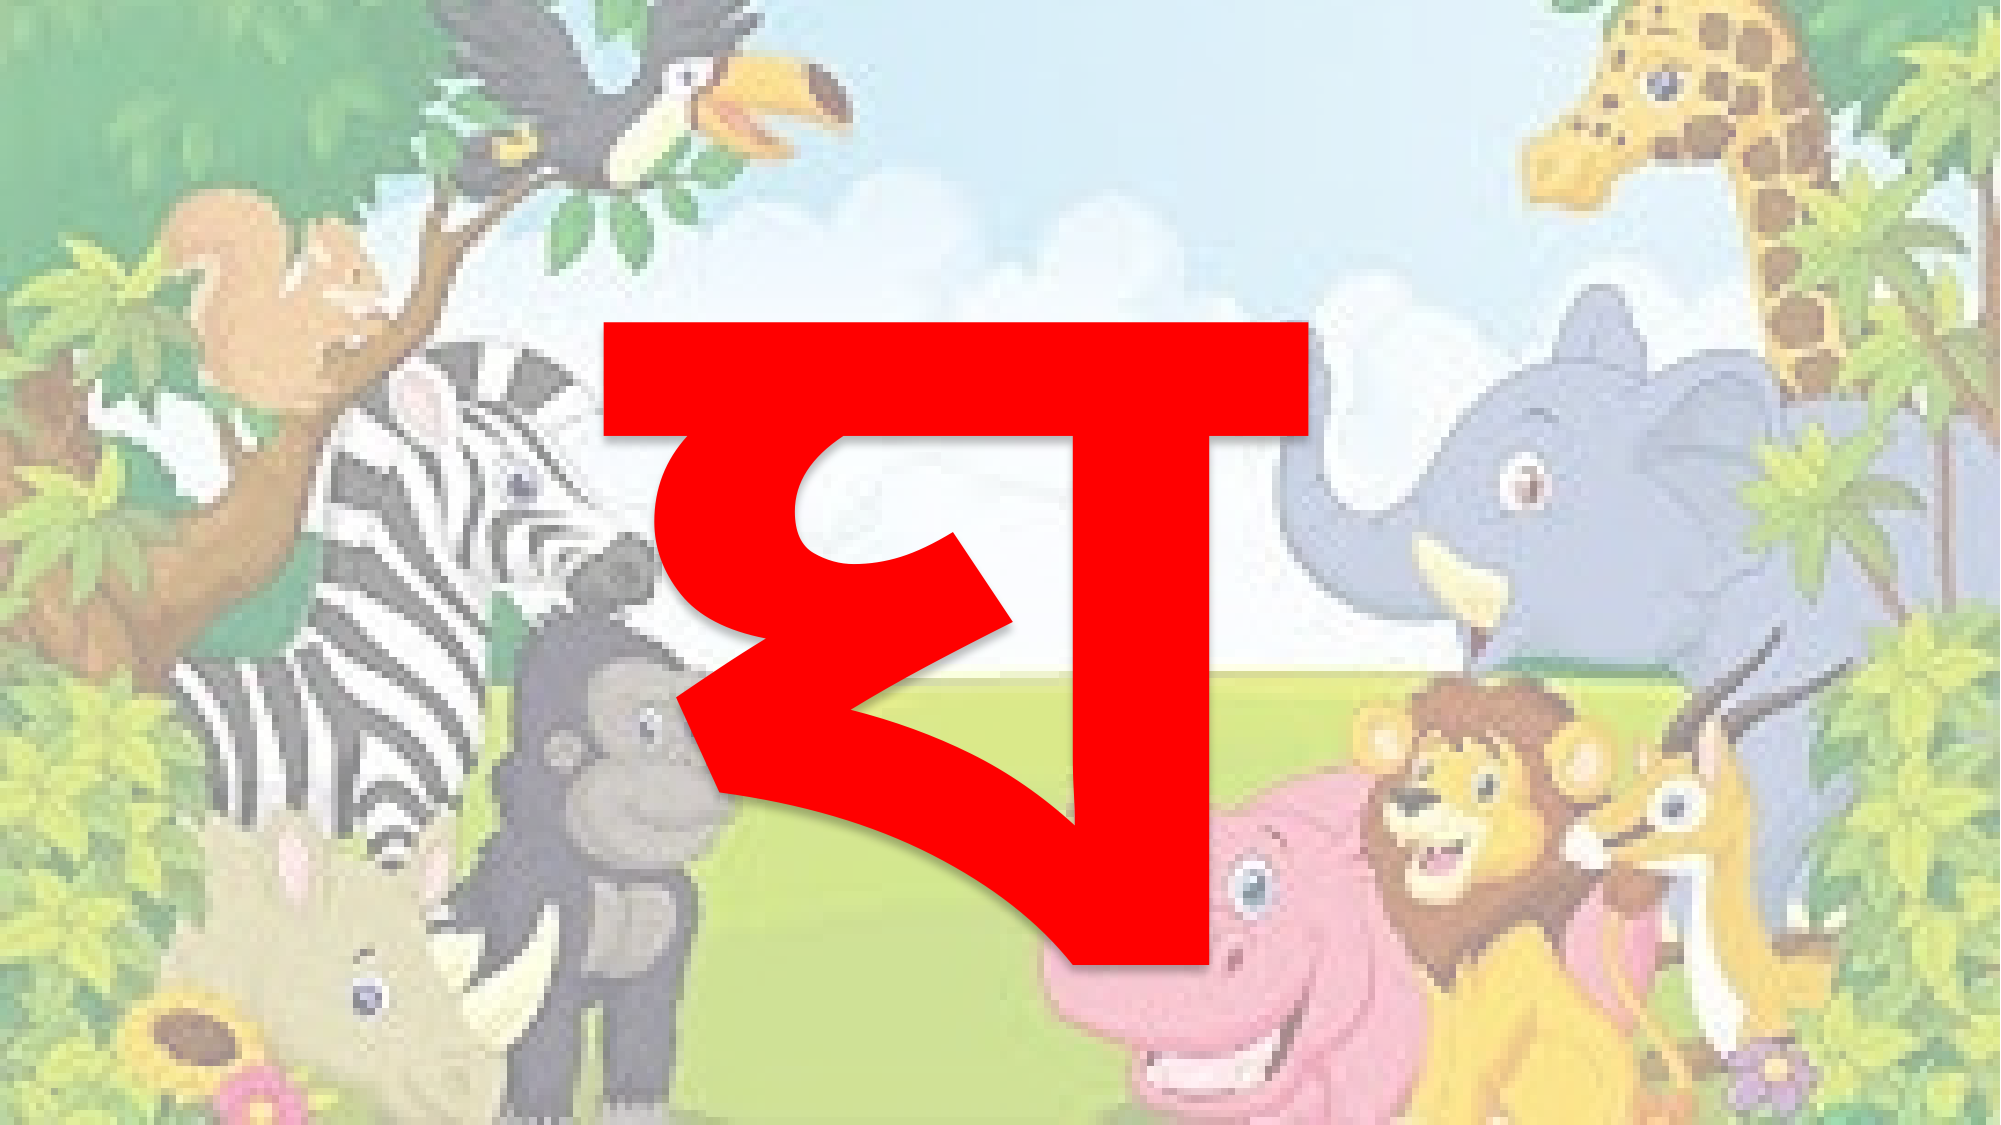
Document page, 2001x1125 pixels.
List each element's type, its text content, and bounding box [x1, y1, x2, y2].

text_box ঘ [600, 0, 1300, 1125]
